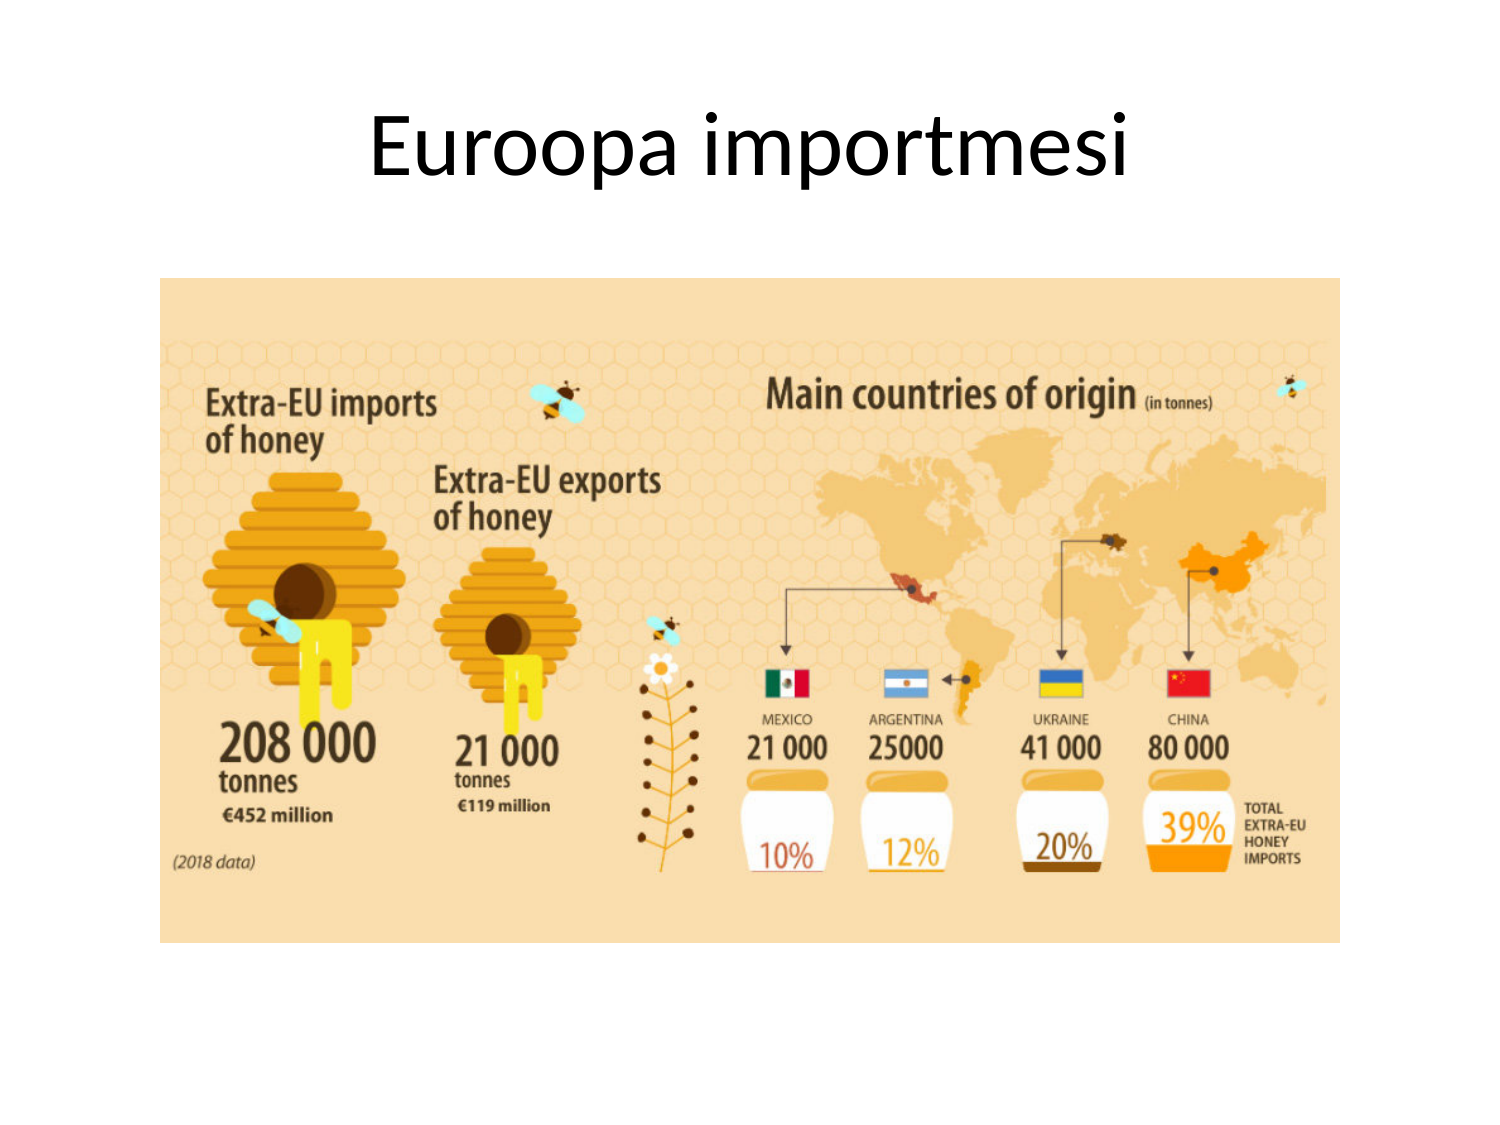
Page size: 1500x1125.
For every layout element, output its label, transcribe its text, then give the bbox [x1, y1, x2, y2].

title Euroopa importmesi [75, 45, 1425, 233]
picture [160, 278, 1340, 943]
